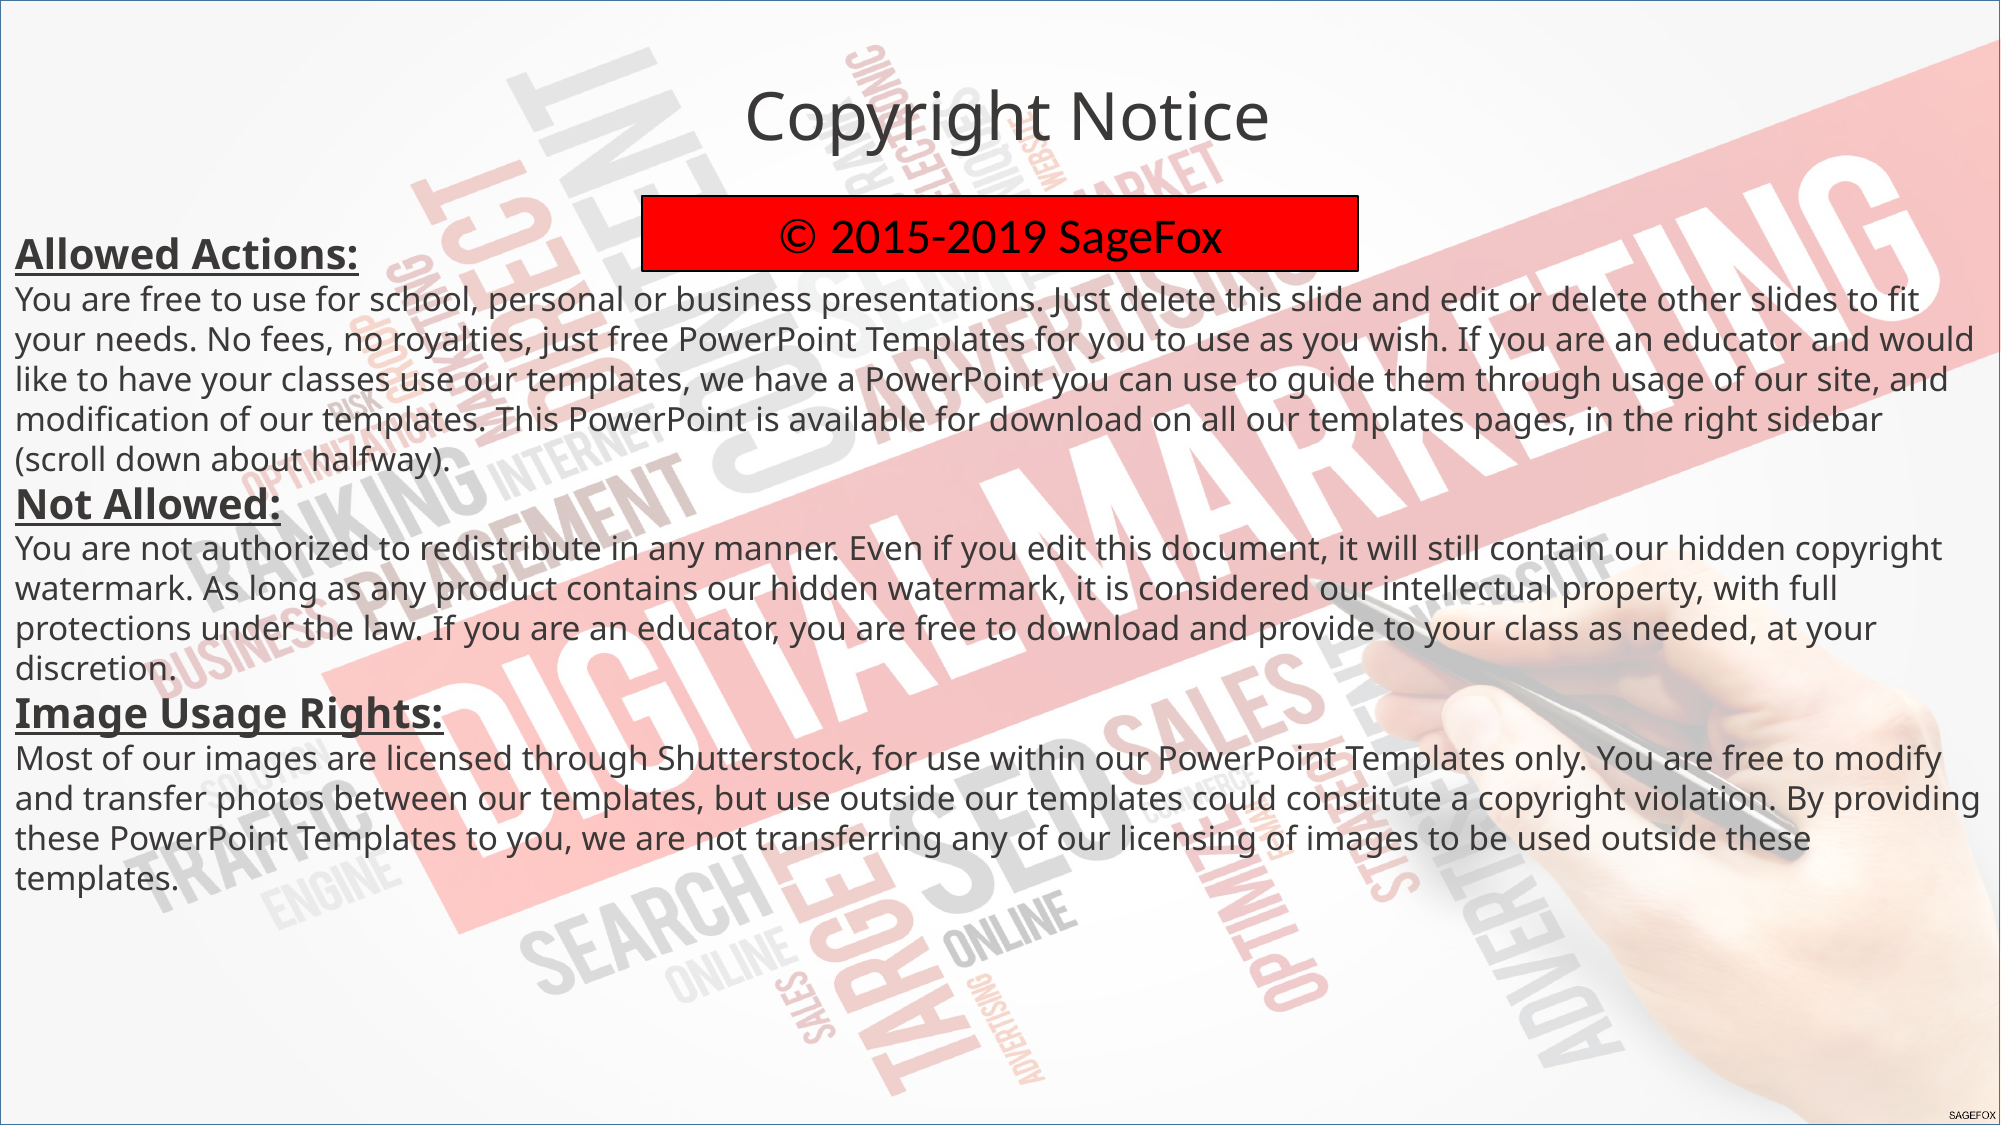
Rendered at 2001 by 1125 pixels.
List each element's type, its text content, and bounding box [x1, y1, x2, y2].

text_box © 2015-2019 SageFox [641, 196, 1358, 272]
title Copyright Notice [493, 60, 1524, 178]
text_box Allowed Actions: You are free to use for school, personal or business presentations. Just delete this slide and edit or delete other slides to fit your needs. No fees, no royalties, just free PowerPoint Templates for you to use as you wish. If you are an educator and would like to have your classes use our templates, we have a PowerPoint you can use to guide them through usage of our site, and modification of our templates. This PowerPoint is available for download on all our templates pages, in the right sidebar (scroll down about halfway). Not Allowed: You are not authorized to redistribute in any manner. Even if you edit this document, it will still contain our hidden copyright watermark. As long as any product contains our hidden watermark, it is considered our intellectual property, with full protections under the law. If you are an educator, you are free to download and provide to your class as needed, at your discretion. Image Usage Rights: Most of our images are licensed through Shutterstock, for use within our PowerPoint Templates only. You are free to modify and transfer photos between our templates, but use outside our templates could constitute a copyright violation. By providing these PowerPoint Templates to you, we are not transferring any of our licensing of images to be used outside these templates. [0, 0, 2000, 1125]
